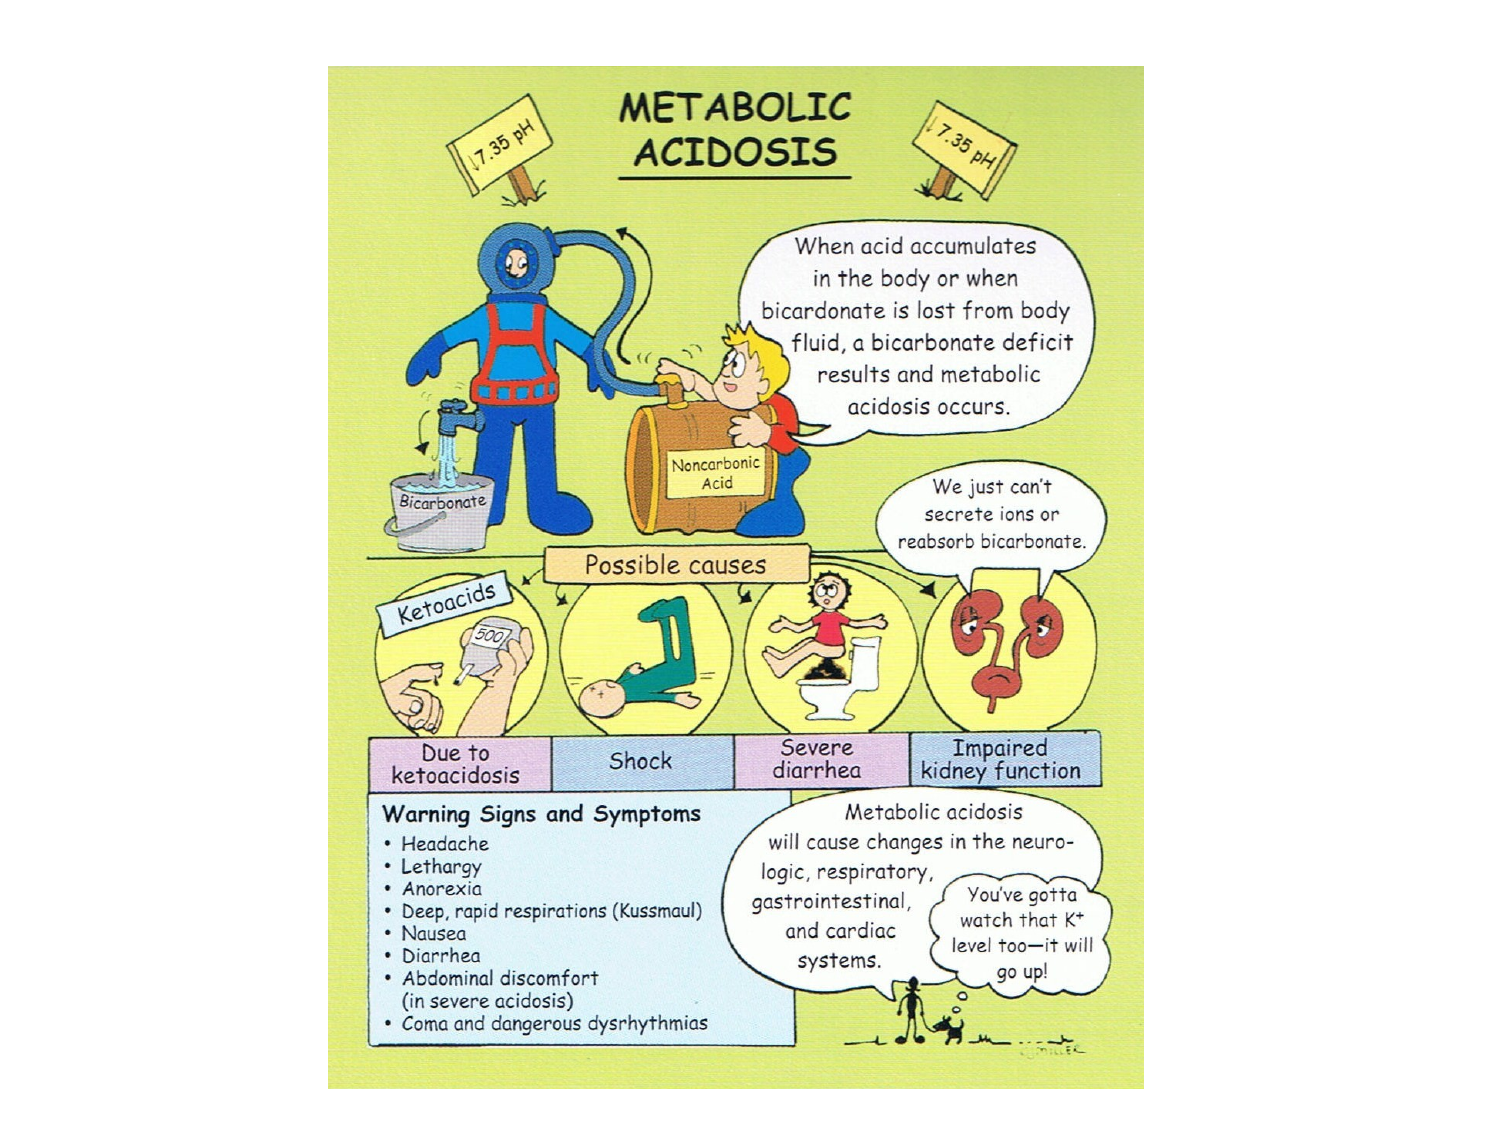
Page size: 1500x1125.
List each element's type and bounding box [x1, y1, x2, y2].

picture [328, 66, 1144, 1089]
